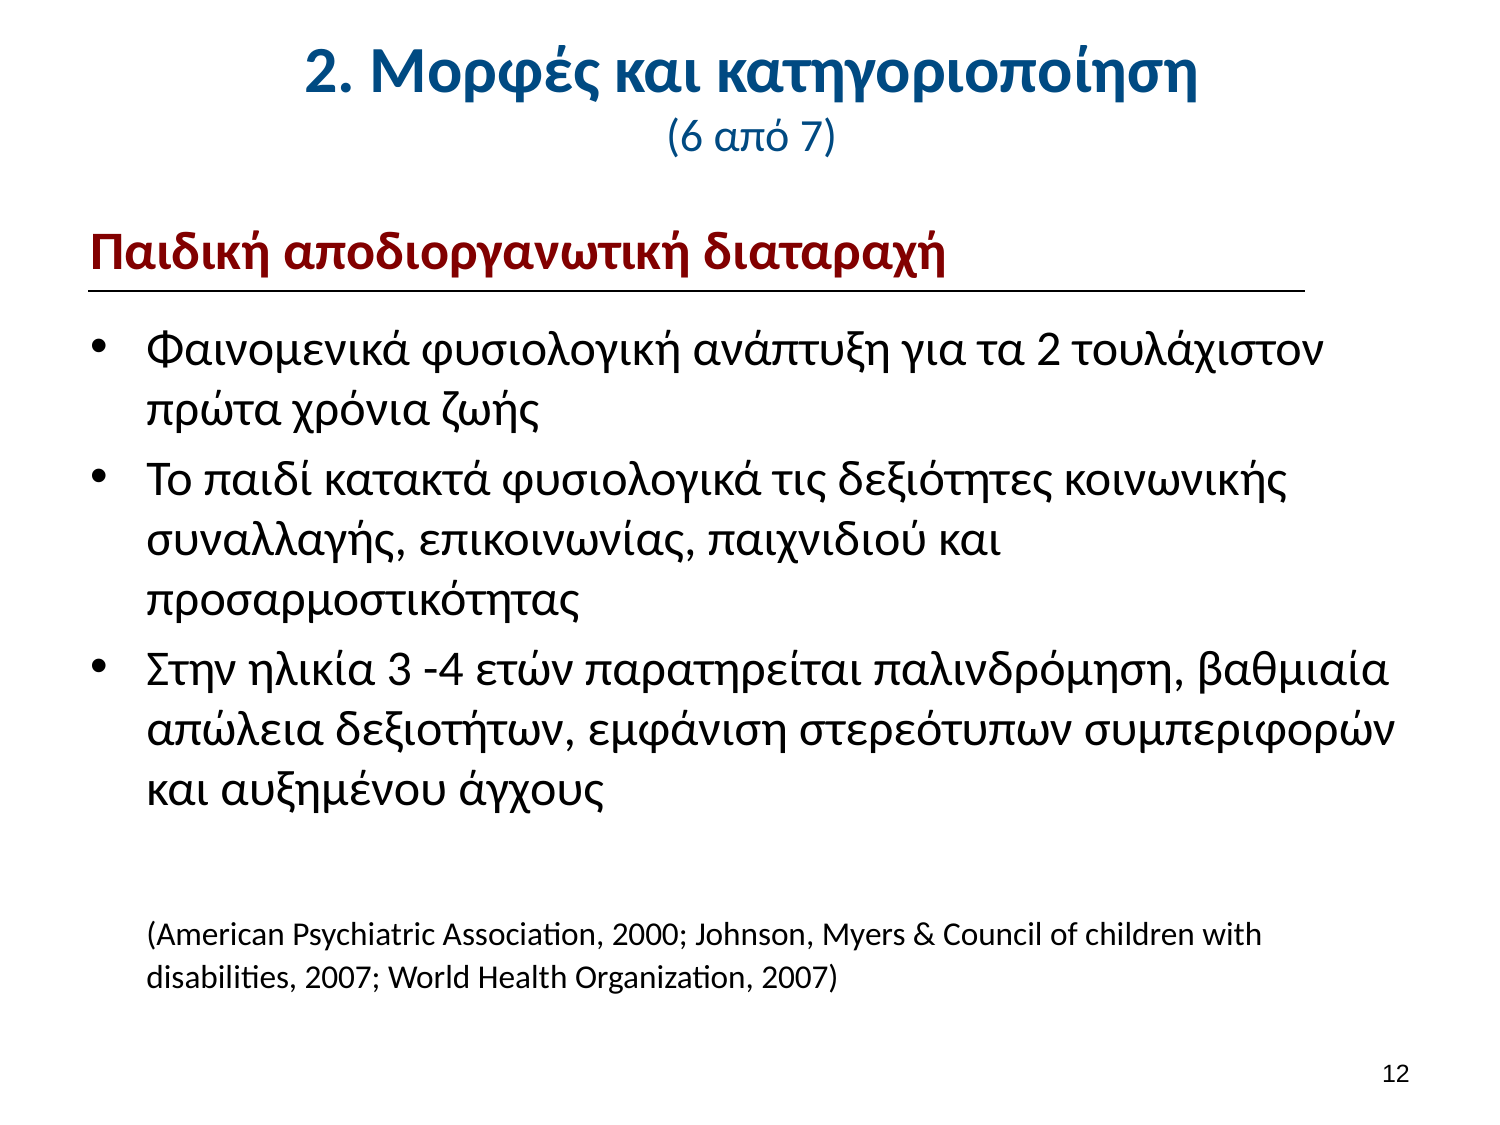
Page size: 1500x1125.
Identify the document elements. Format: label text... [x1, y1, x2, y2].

title 2. Μορφές και κατηγοριοποίηση (6 από 7) [76, 19, 1427, 169]
slide_number 11 [1074, 1042, 1425, 1103]
list Παιδική αποδιοργανωτική διαταραχή Φαινομενικά φυσιολογική ανάπτυξη για τα 2 τουλάχιστον πρώτα χρόνια ζωής Το παιδί κατακτά φυσιολογικά τις δεξιότητες κοινωνικής συναλλαγής, επικοινωνίας, παιχνιδιού και προσαρμοστικότητας Στην ηλικία 3 -4 ετών παρατηρείται παλινδρόμηση, βαθμιαία απώλεια δεξιοτήτων, εμφάνιση στερεότυπων συμπεριφορών και αυξημένου άγχους (American Psychiatric Association, 2000; Johnson, Myers & Council of children with disabilities, 2007; World Health Organization, 2007) [75, 208, 1425, 1014]
